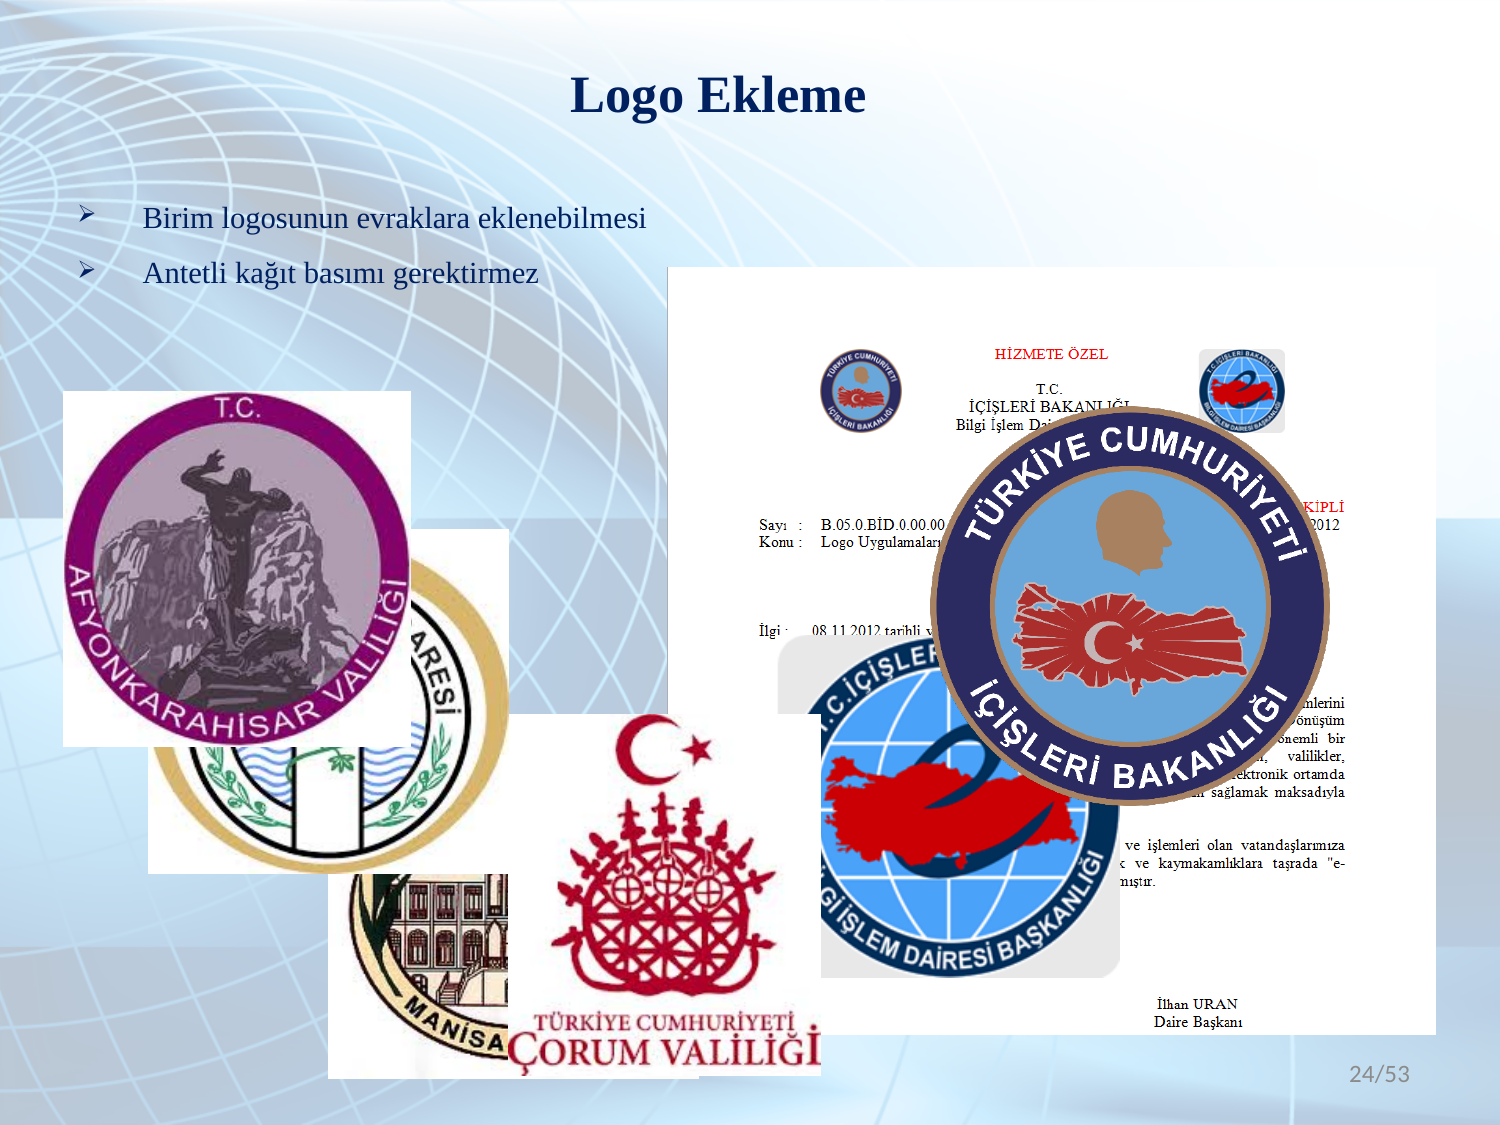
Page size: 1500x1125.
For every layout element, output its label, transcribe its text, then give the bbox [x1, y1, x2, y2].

slide_number 24/53 [1074, 1044, 1425, 1103]
list Logo Ekleme Birim logosunun evraklara eklenebilmesi Antetli kağıt basımı gerektirmez [51, 0, 1377, 301]
picture [63, 266, 1436, 1080]
